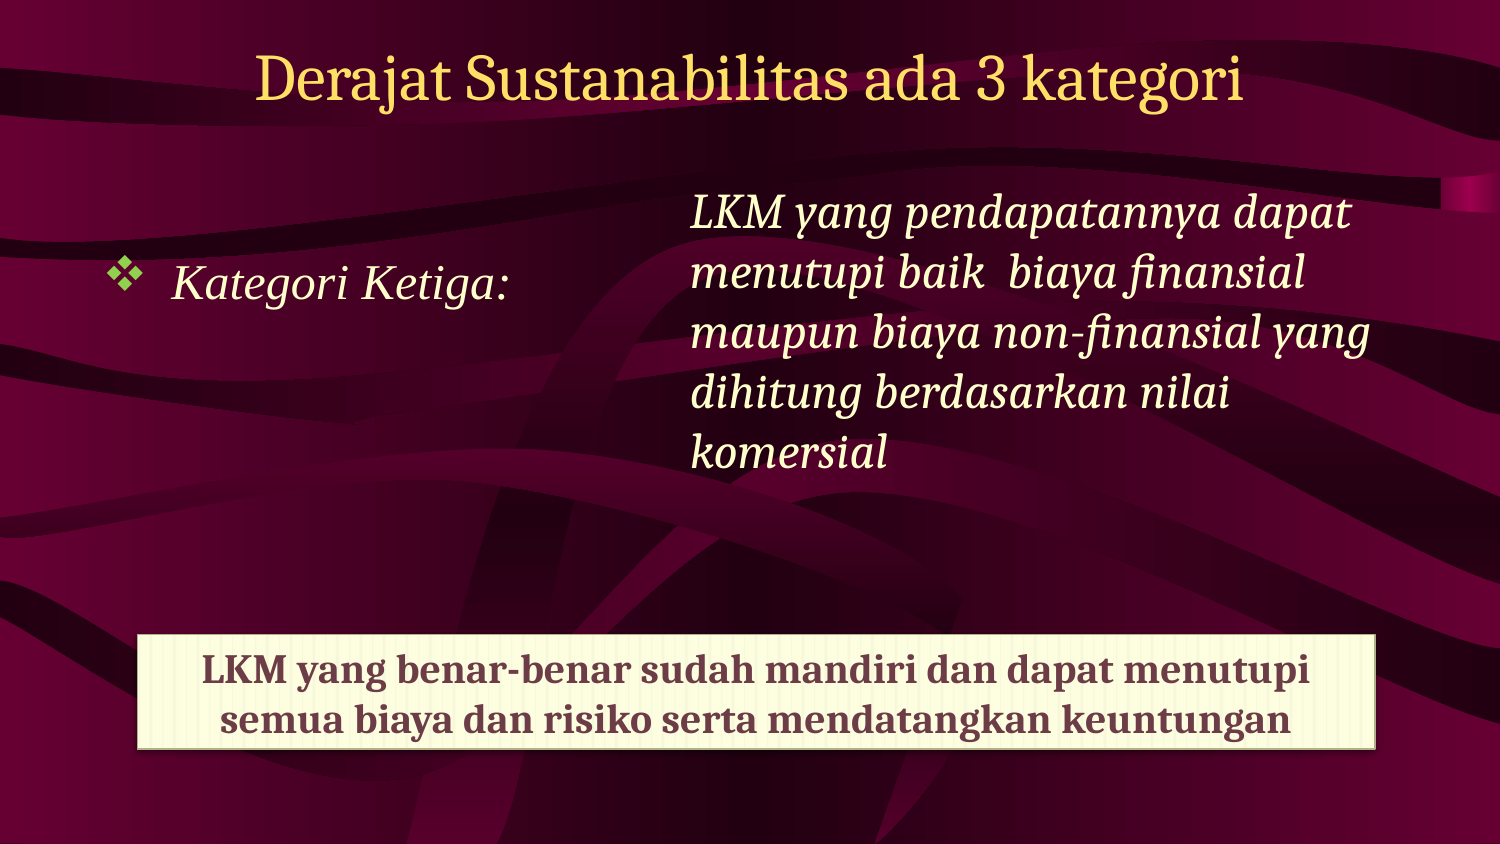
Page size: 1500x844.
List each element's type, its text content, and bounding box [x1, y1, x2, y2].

title Derajat Sustanabilitas ada 3 kategori [112, 3, 1388, 145]
text_box LKM yang pendapatannya dapat menutupi baik biaya finansial maupun biaya non-finansial yang dihitung berdasarkan nilai komersial [675, 170, 1388, 486]
text_box LKM yang benar-benar sudah mandiri dan dapat menutupi semua biaya dan risiko serta mendatangkan keuntungan [137, 634, 1376, 750]
list Kategori Ketiga: [87, 241, 675, 358]
